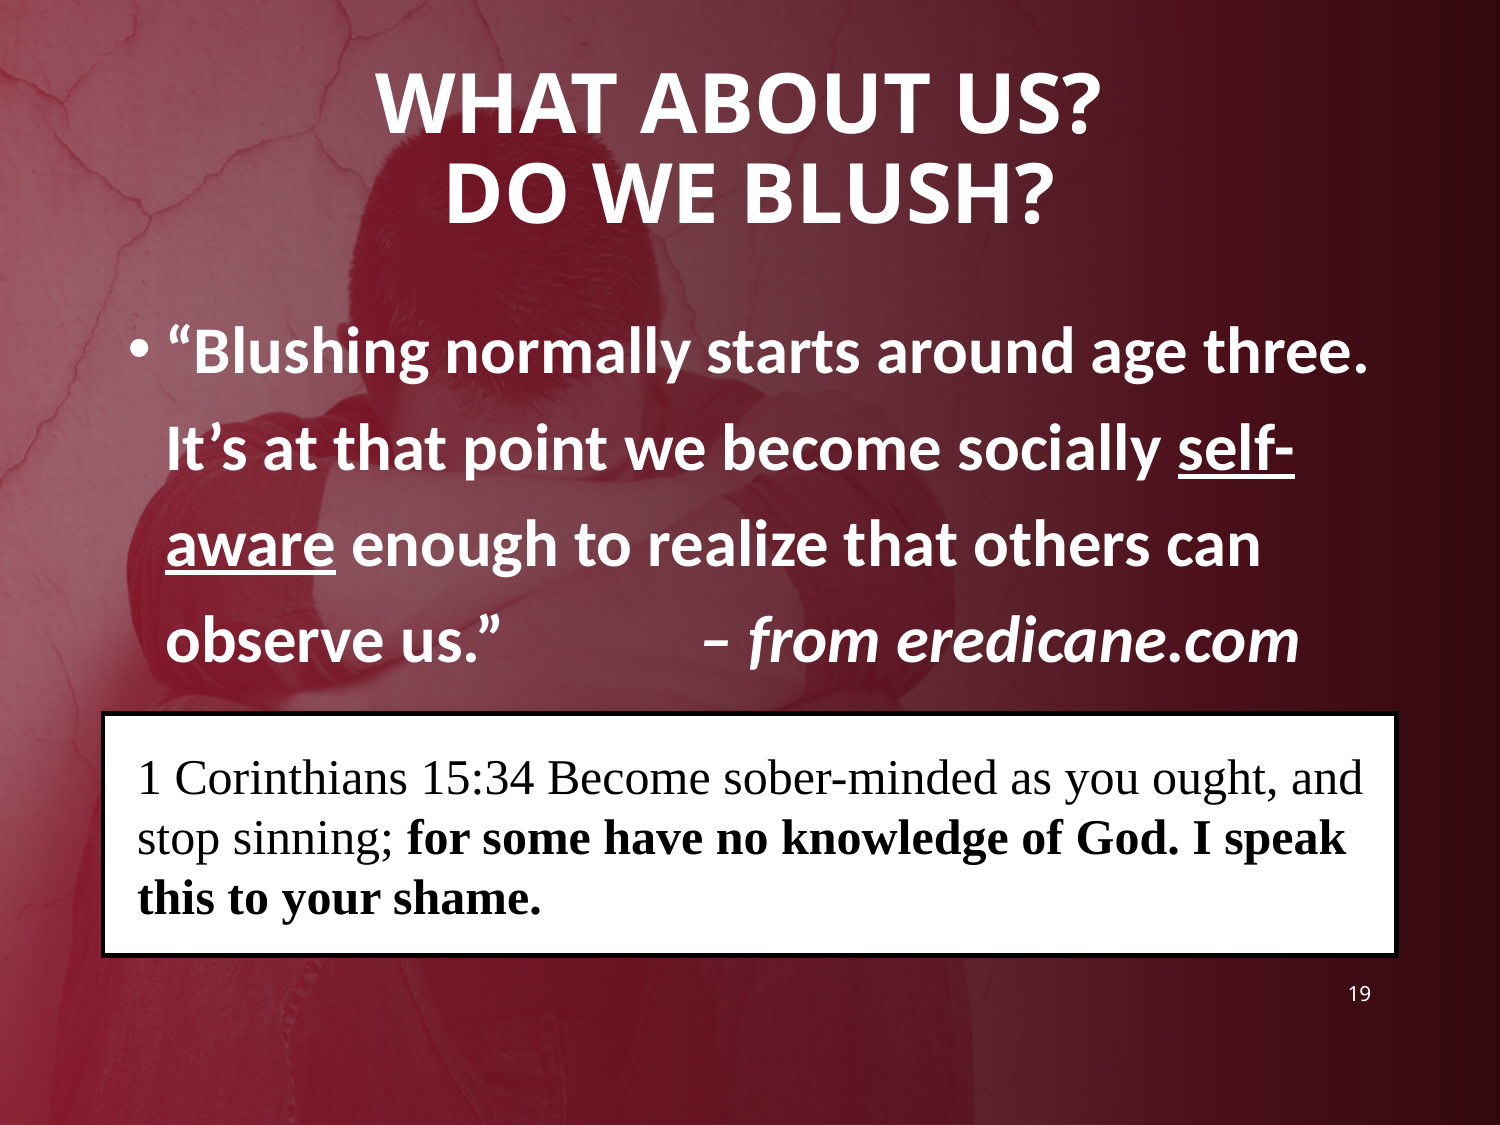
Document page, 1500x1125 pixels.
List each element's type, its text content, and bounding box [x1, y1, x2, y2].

slide_number 19 [1293, 965, 1387, 1025]
title What about us? Do we blush? [112, 42, 1387, 261]
text_box 1 Corinthians 15:34 Become sober-minded as you ought, and stop sinning; for some have no knowledge of God. I speak this to your shame. [103, 713, 1397, 956]
list “Blushing normally starts around age three. It’s at that point we become socially self-aware enough to realize that others can observe us.” – from eredicane.com [112, 283, 1387, 713]
picture [0, 0, 1500, 1125]
